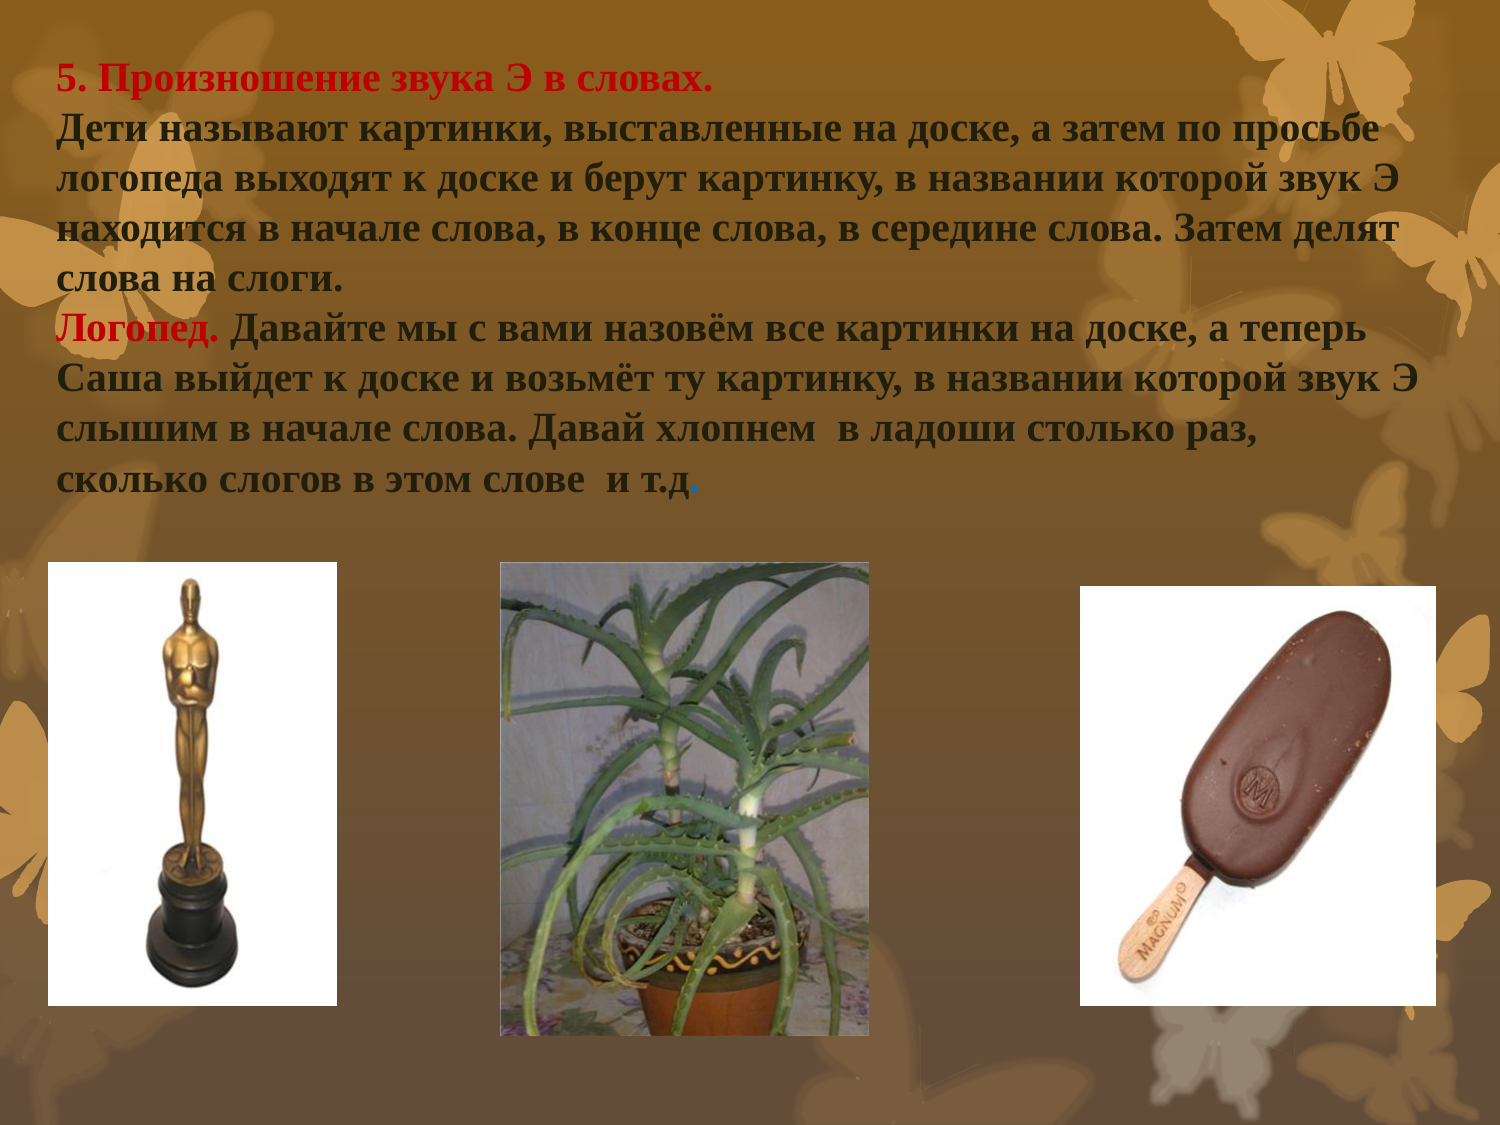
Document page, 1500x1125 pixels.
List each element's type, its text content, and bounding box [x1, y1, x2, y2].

picture [47, 561, 337, 1007]
picture [1080, 585, 1436, 1007]
picture [500, 561, 869, 1037]
text_box 5. Произношение звука Э в словах. Дети называют картинки, выставленные на доске, а затем по просьбе логопеда выходят к доске и берут картинку, в названии которой звук Э находится в начале слова, в конце слова, в середине слова. Затем делят слова на слоги. Логопед. Давайте мы с вами назовём все картинки на доске, а теперь Саша выйдет к доске и возьмёт ту картинку, в названии которой звук Э слышим в начале слова. Давай хлопнем в ладоши столько раз, сколько слогов в этом слове и т.д. [41, 42, 1436, 553]
